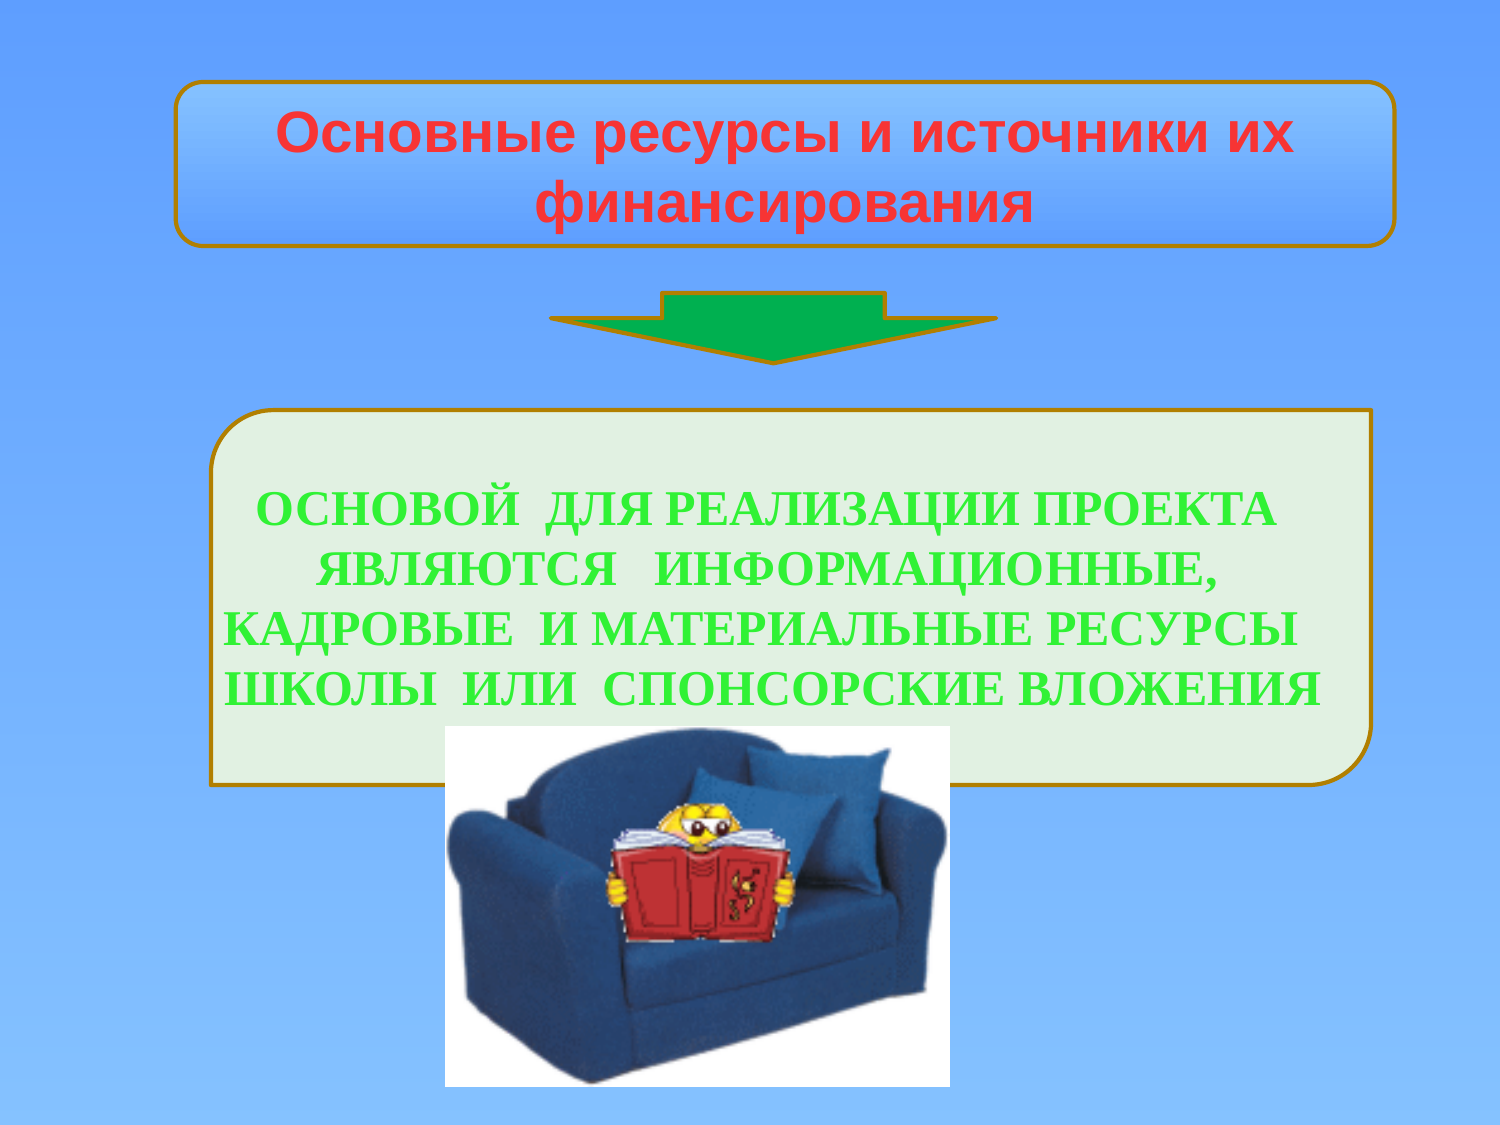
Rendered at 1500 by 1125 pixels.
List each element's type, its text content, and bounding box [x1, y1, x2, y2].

text_box [208, 724, 446, 788]
text_box [947, 407, 1374, 788]
picture [445, 726, 950, 1088]
text_box Основой для реализации Проекта являются информационные, Кадровые и материальные ресурсы Школы или спонсорские вложения [187, 398, 1360, 724]
text_box [548, 290, 999, 366]
text_box Основные ресурсы и источники их финансирования [173, 79, 1397, 249]
